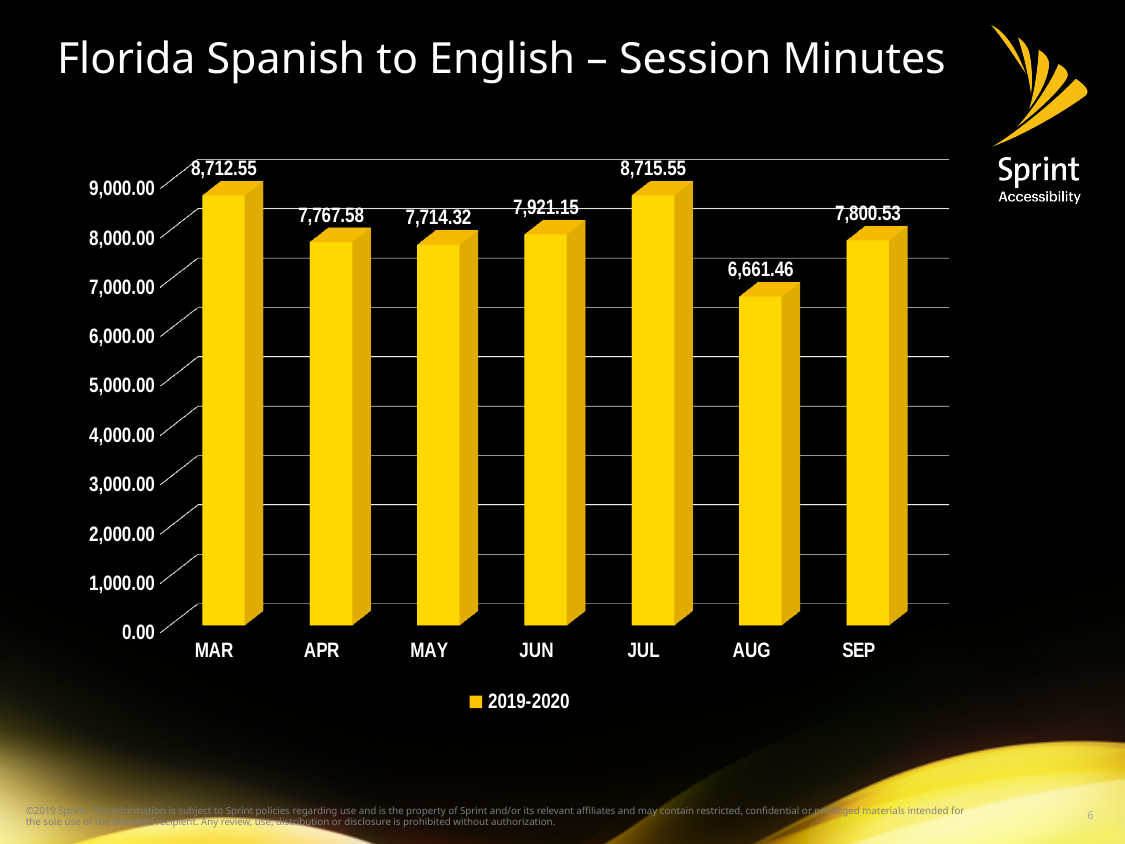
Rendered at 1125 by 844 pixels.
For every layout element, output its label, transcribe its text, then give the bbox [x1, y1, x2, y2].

chart [56, 147, 983, 720]
picture [0, 15, 1125, 844]
title Florida Spanish to English – Session Minutes [57, 10, 1013, 102]
